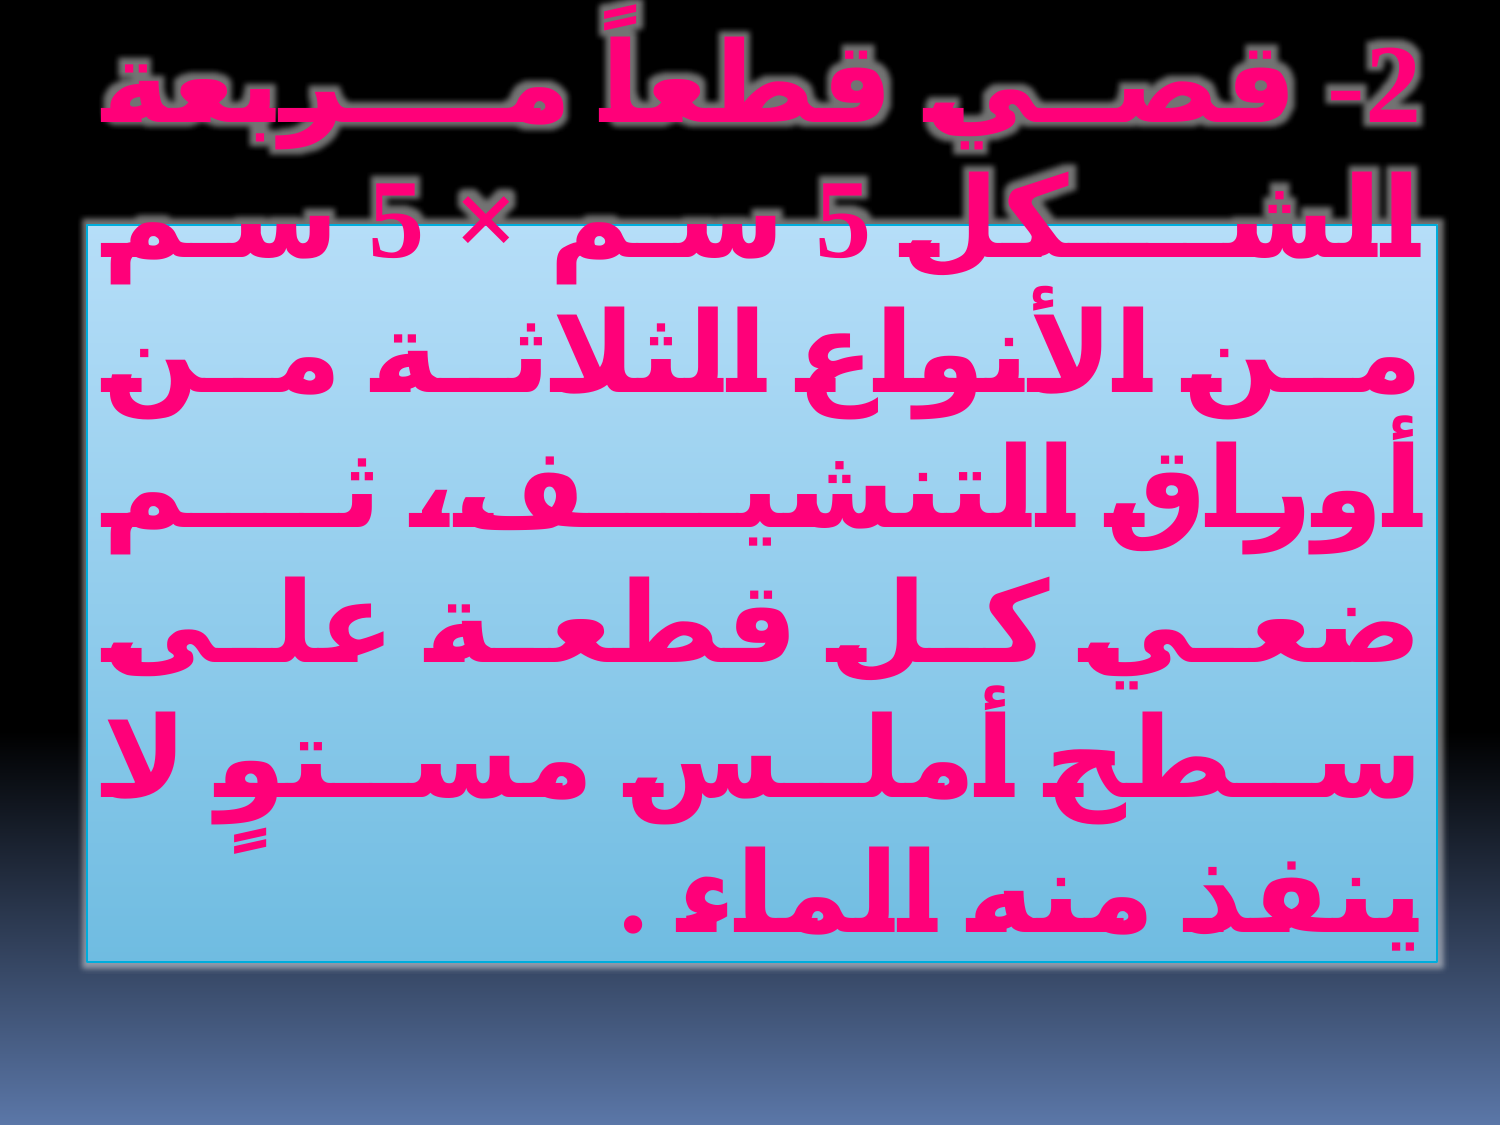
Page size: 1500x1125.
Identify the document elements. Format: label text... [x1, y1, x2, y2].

text_box 2- قصي قطعاً مــربعة الشـــكل 5 سم × 5 سم من الأنواع الثلاثة من أوراق التنشيف، ثم ضعي كل قطعة على سطح أملس مستوٍ لا ينفذ منه الماء . [86, 224, 1438, 963]
